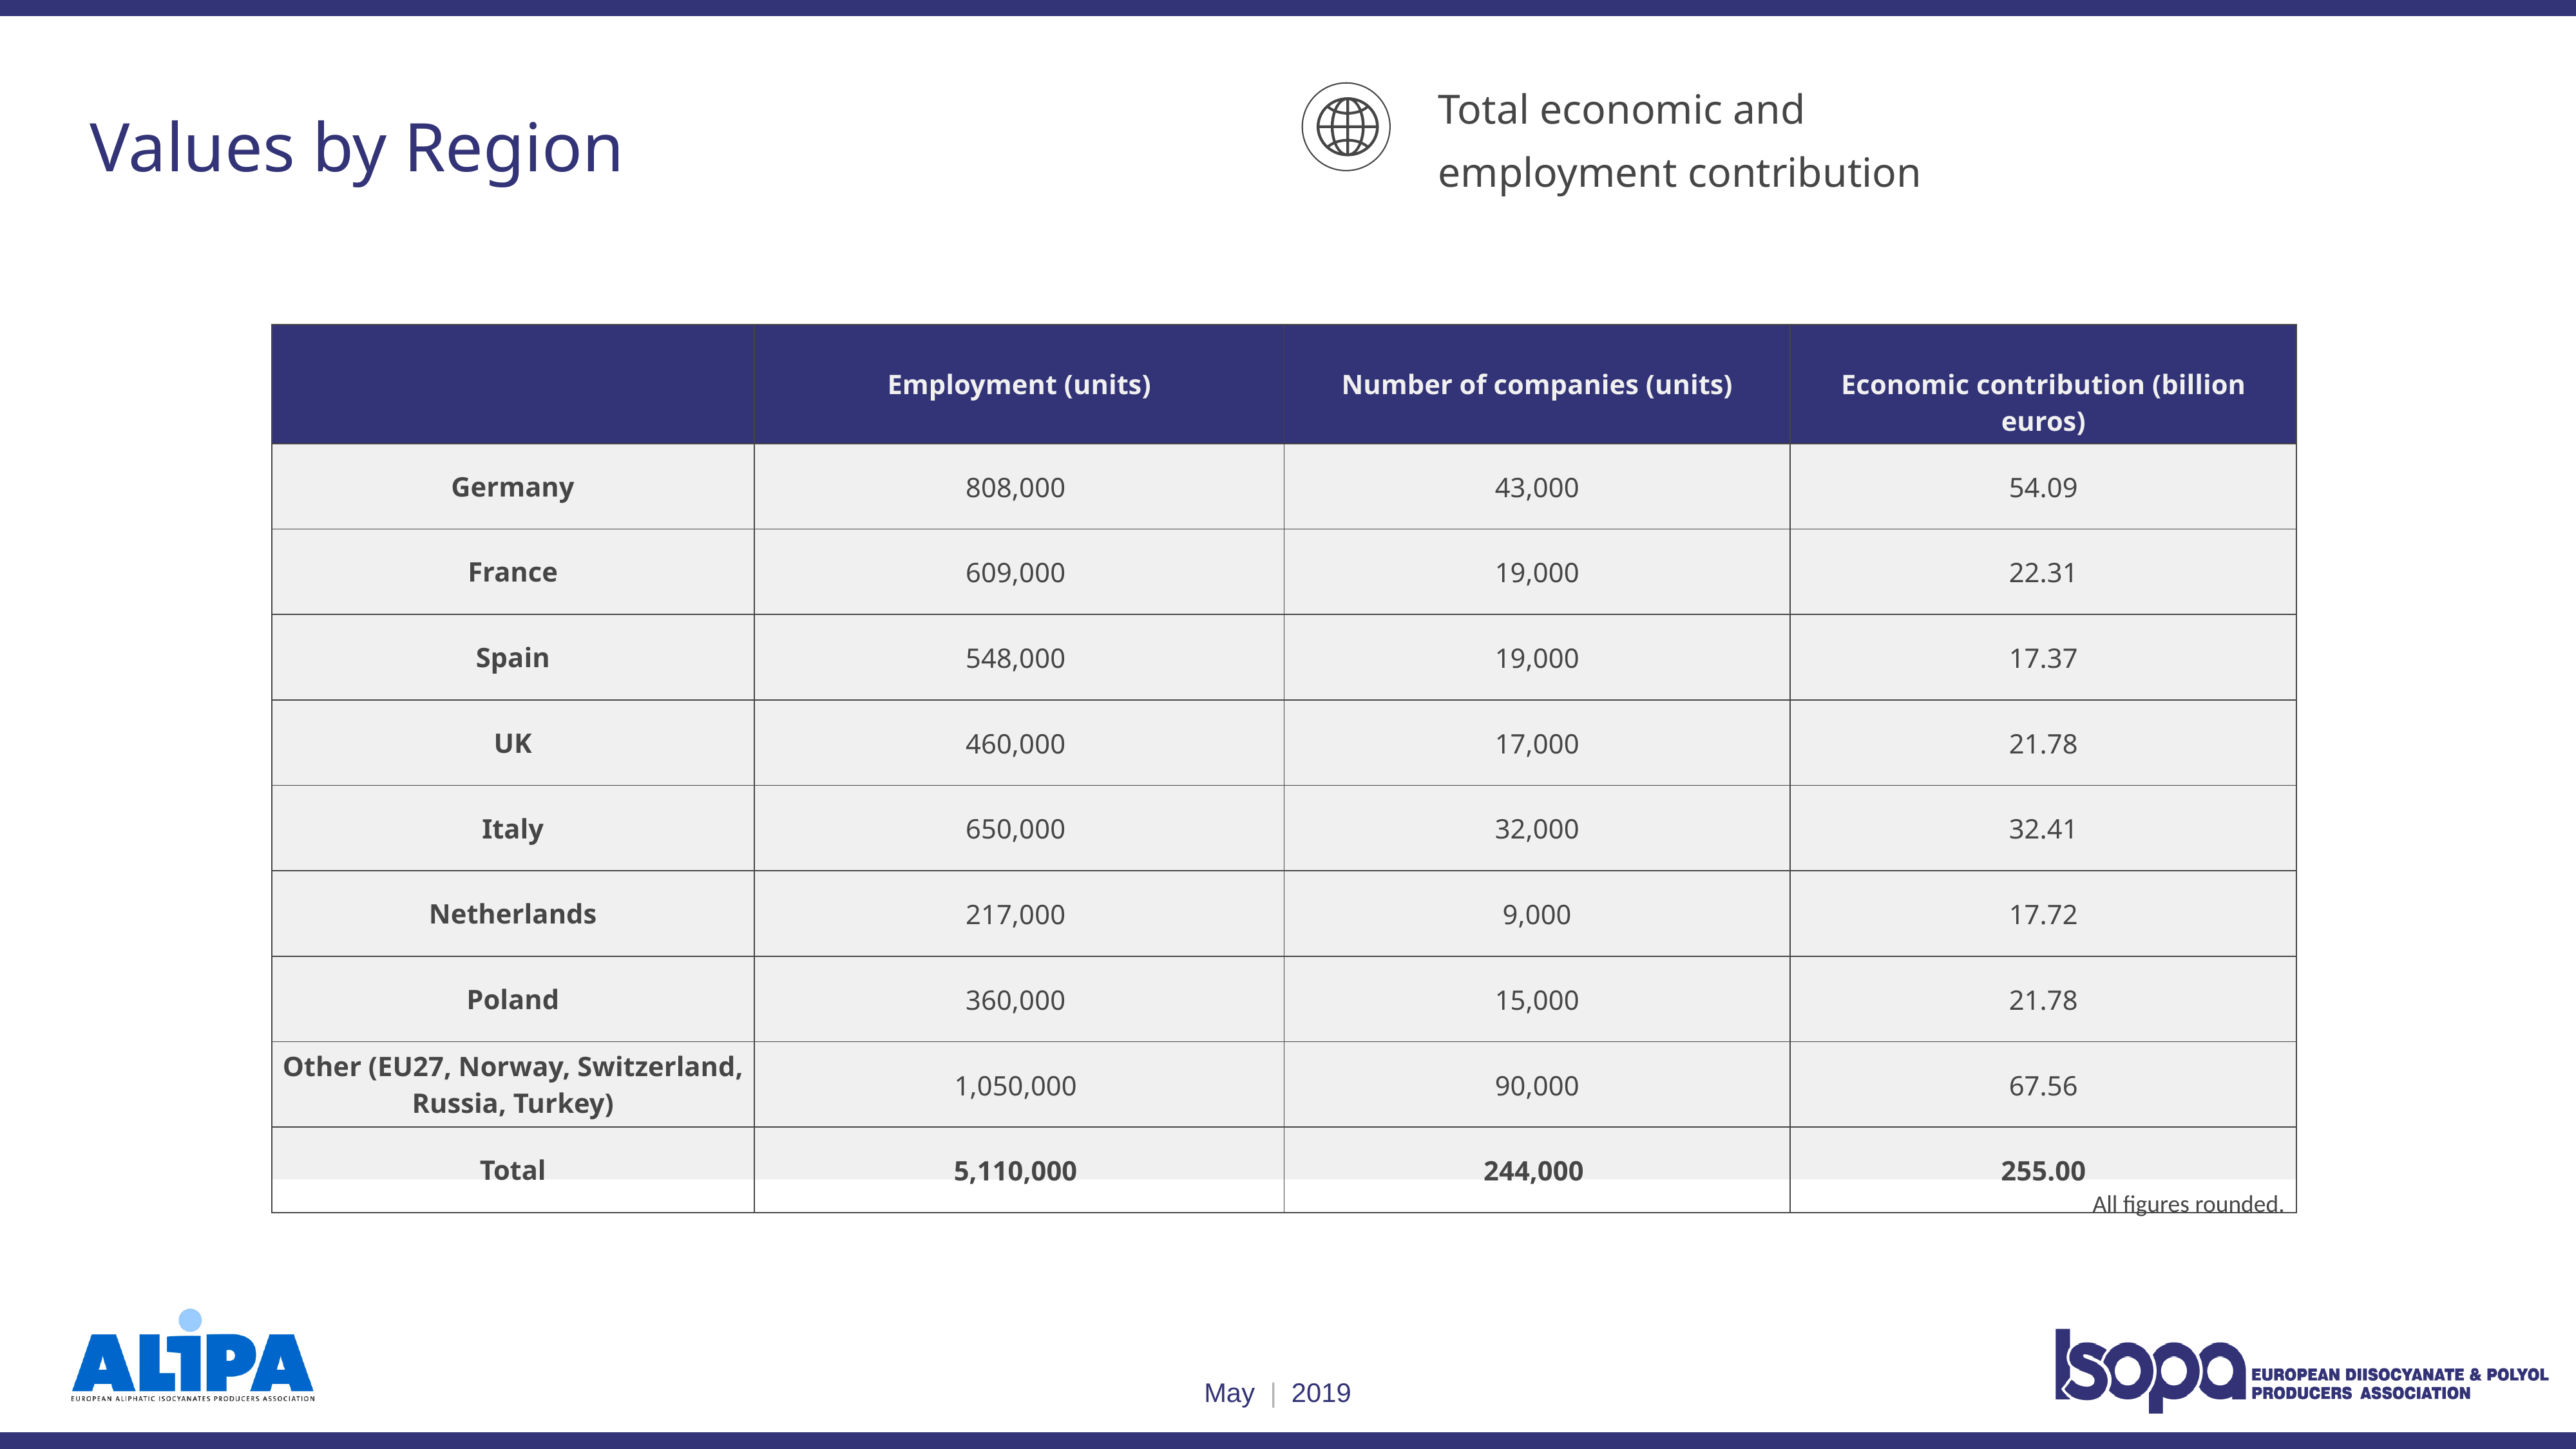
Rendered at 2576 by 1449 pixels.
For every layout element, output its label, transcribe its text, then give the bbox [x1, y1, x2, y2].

table_cell 32.41 [1791, 786, 2296, 870]
table_cell 19,000 [1284, 615, 1789, 699]
table_cell 5,110,000 [755, 1128, 1284, 1212]
table_cell France [272, 529, 754, 614]
table_cell 32,000 [1284, 786, 1789, 870]
table_cell Spain [272, 615, 754, 699]
table_cell 808,000 [755, 444, 1284, 529]
table_cell 21.78 [1791, 701, 2296, 785]
table_cell 22.31 [1791, 529, 2296, 614]
table_cell 255.00 [1791, 1128, 2296, 1212]
table_cell 1,050,000 [755, 1042, 1284, 1126]
table_cell 650,000 [755, 786, 1284, 870]
table_cell 43,000 [1284, 444, 1789, 529]
table_cell 17,000 [1284, 701, 1789, 785]
table_cell 360,000 [755, 957, 1284, 1041]
table_cell 460,000 [755, 701, 1284, 785]
table_cell 15,000 [1284, 957, 1789, 1041]
table_cell 17.72 [1791, 871, 2296, 956]
table_cell Netherlands [272, 871, 754, 956]
table_header Economic contribution (billion euros) [1791, 325, 2296, 443]
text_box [1302, 59, 2037, 171]
table_cell Total [272, 1128, 754, 1212]
picture [37, 1296, 348, 1413]
table_cell 609,000 [755, 529, 1284, 614]
table_header Number of companies (units) [1284, 325, 1789, 443]
table_cell 19,000 [1284, 529, 1789, 614]
text_box Values by Region [80, 99, 765, 190]
table_cell Poland [272, 957, 754, 1041]
table_cell Italy [272, 786, 754, 870]
picture [2045, 1319, 2559, 1422]
table_cell 217,000 [755, 871, 1284, 956]
table_cell 90,000 [1284, 1042, 1789, 1126]
table_header Employment (units) [755, 325, 1284, 443]
table_cell 9,000 [1284, 871, 1789, 956]
table_cell Other (EU27, Norway, Switzerland, Russia, Turkey) [272, 1042, 754, 1126]
table_cell 17.37 [1791, 615, 2296, 699]
table_cell 67.56 [1791, 1042, 2296, 1126]
table_cell 54.09 [1791, 444, 2296, 529]
table_header [272, 325, 754, 443]
table_cell 548,000 [755, 615, 1284, 699]
table_cell 244,000 [1284, 1128, 1789, 1212]
table_cell 21.78 [1791, 957, 2296, 1041]
text_box All figures rounded. [2083, 1183, 2295, 1222]
table_cell UK [272, 701, 754, 785]
table_cell Germany [272, 444, 754, 529]
